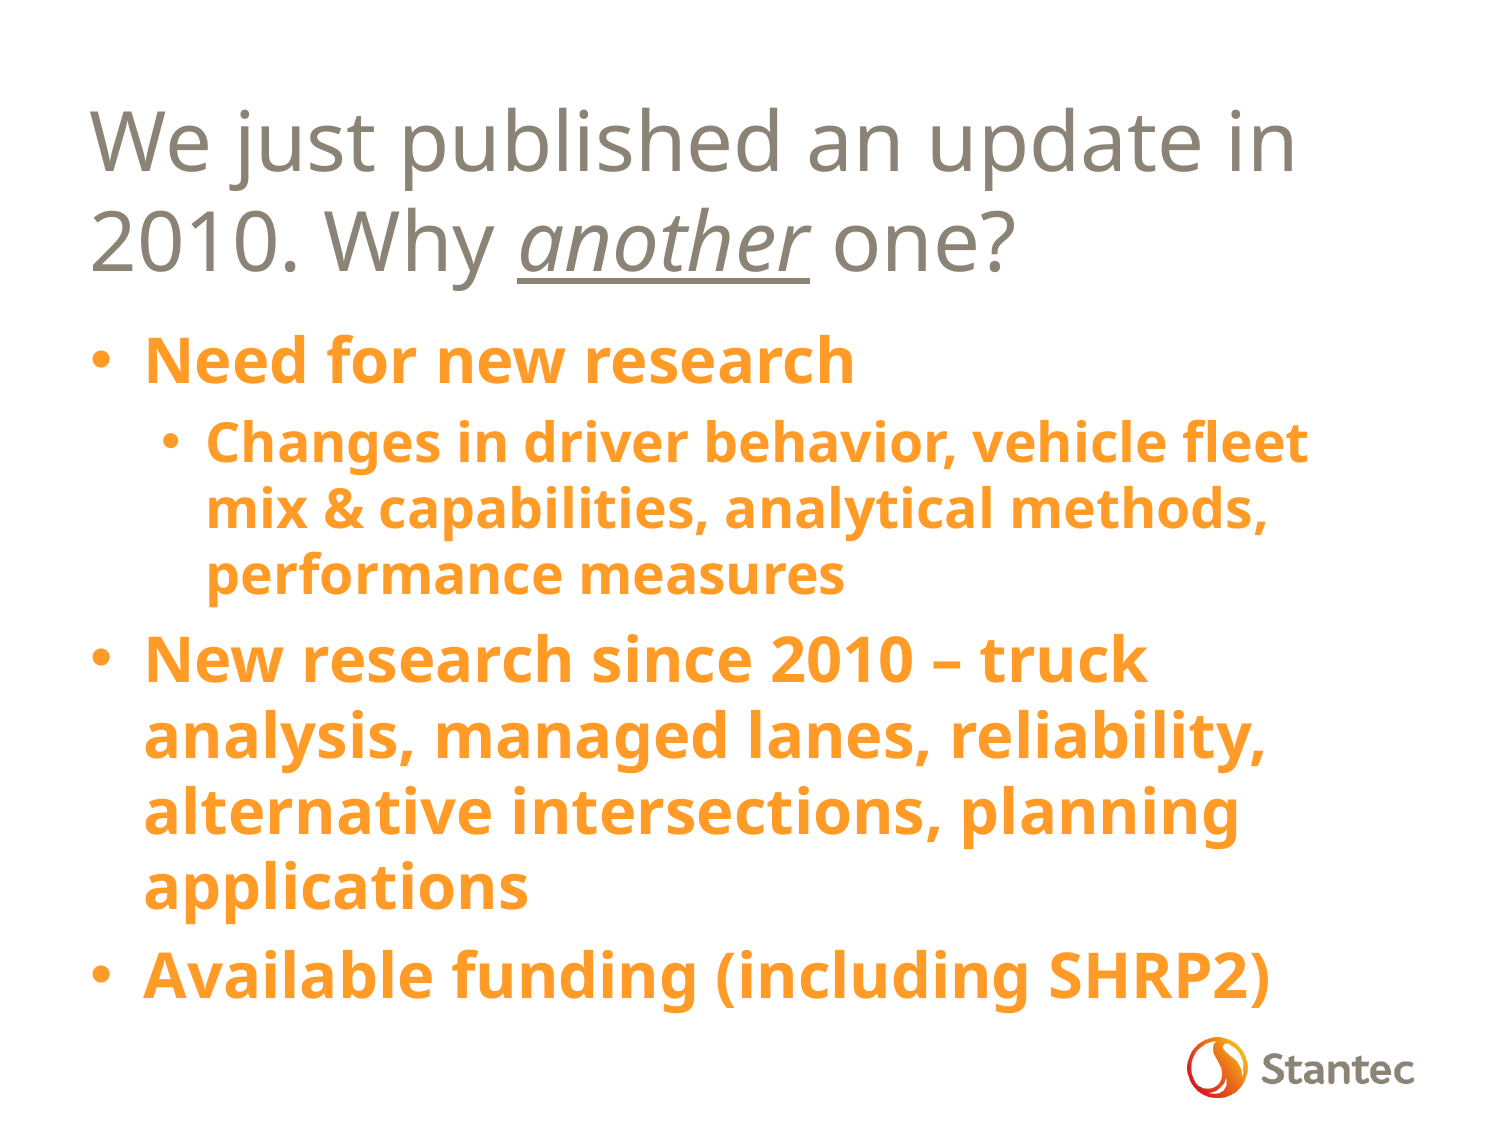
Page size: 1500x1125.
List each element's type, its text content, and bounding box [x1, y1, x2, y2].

title We just published an update in 2010. Why another one? [75, 80, 1425, 298]
list Need for new research Changes in driver behavior, vehicle fleet mix & capabilities, analytical methods, performance measures New research since 2010 – truck analysis, managed lanes, reliability, alternative intersections, planning applications Available funding (including SHRP2) [75, 312, 1438, 1025]
picture [1187, 1037, 1414, 1098]
